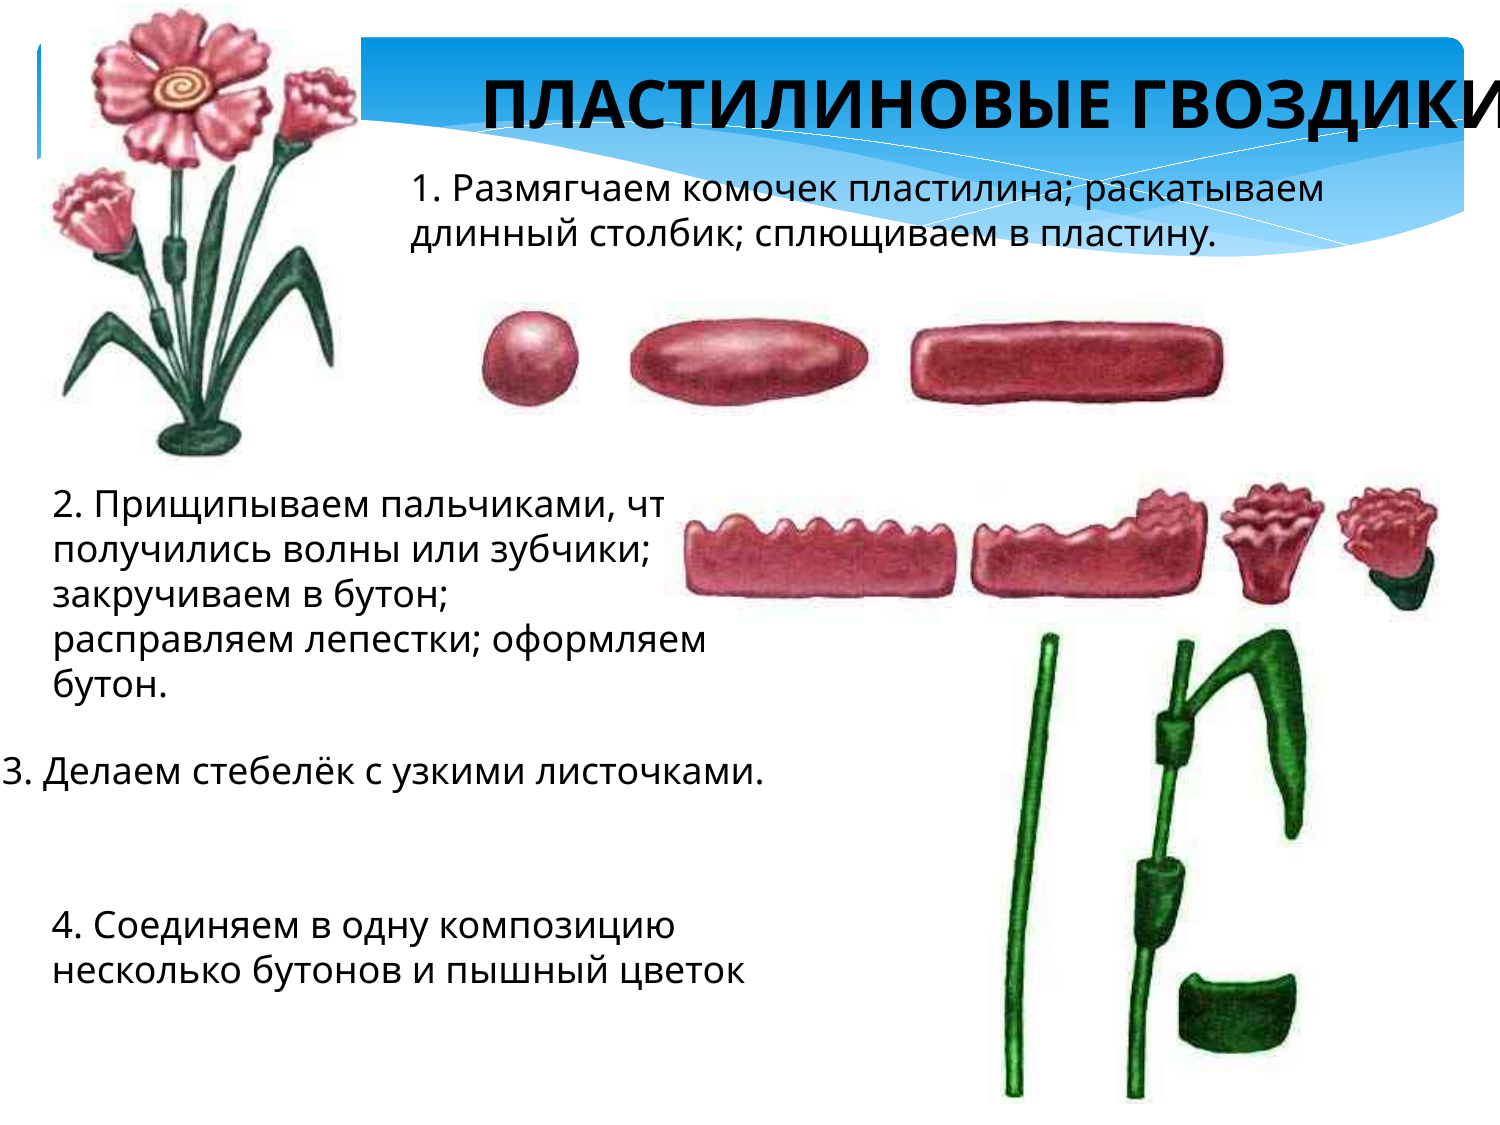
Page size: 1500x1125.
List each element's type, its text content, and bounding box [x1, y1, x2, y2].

picture [40, 3, 361, 471]
text_box ПЛАСТИЛИНОВЫЕ ГВОЗДИКИ [465, 54, 1500, 150]
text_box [32, 621, 1322, 1104]
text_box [395, 66, 1483, 416]
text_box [37, 471, 1446, 670]
